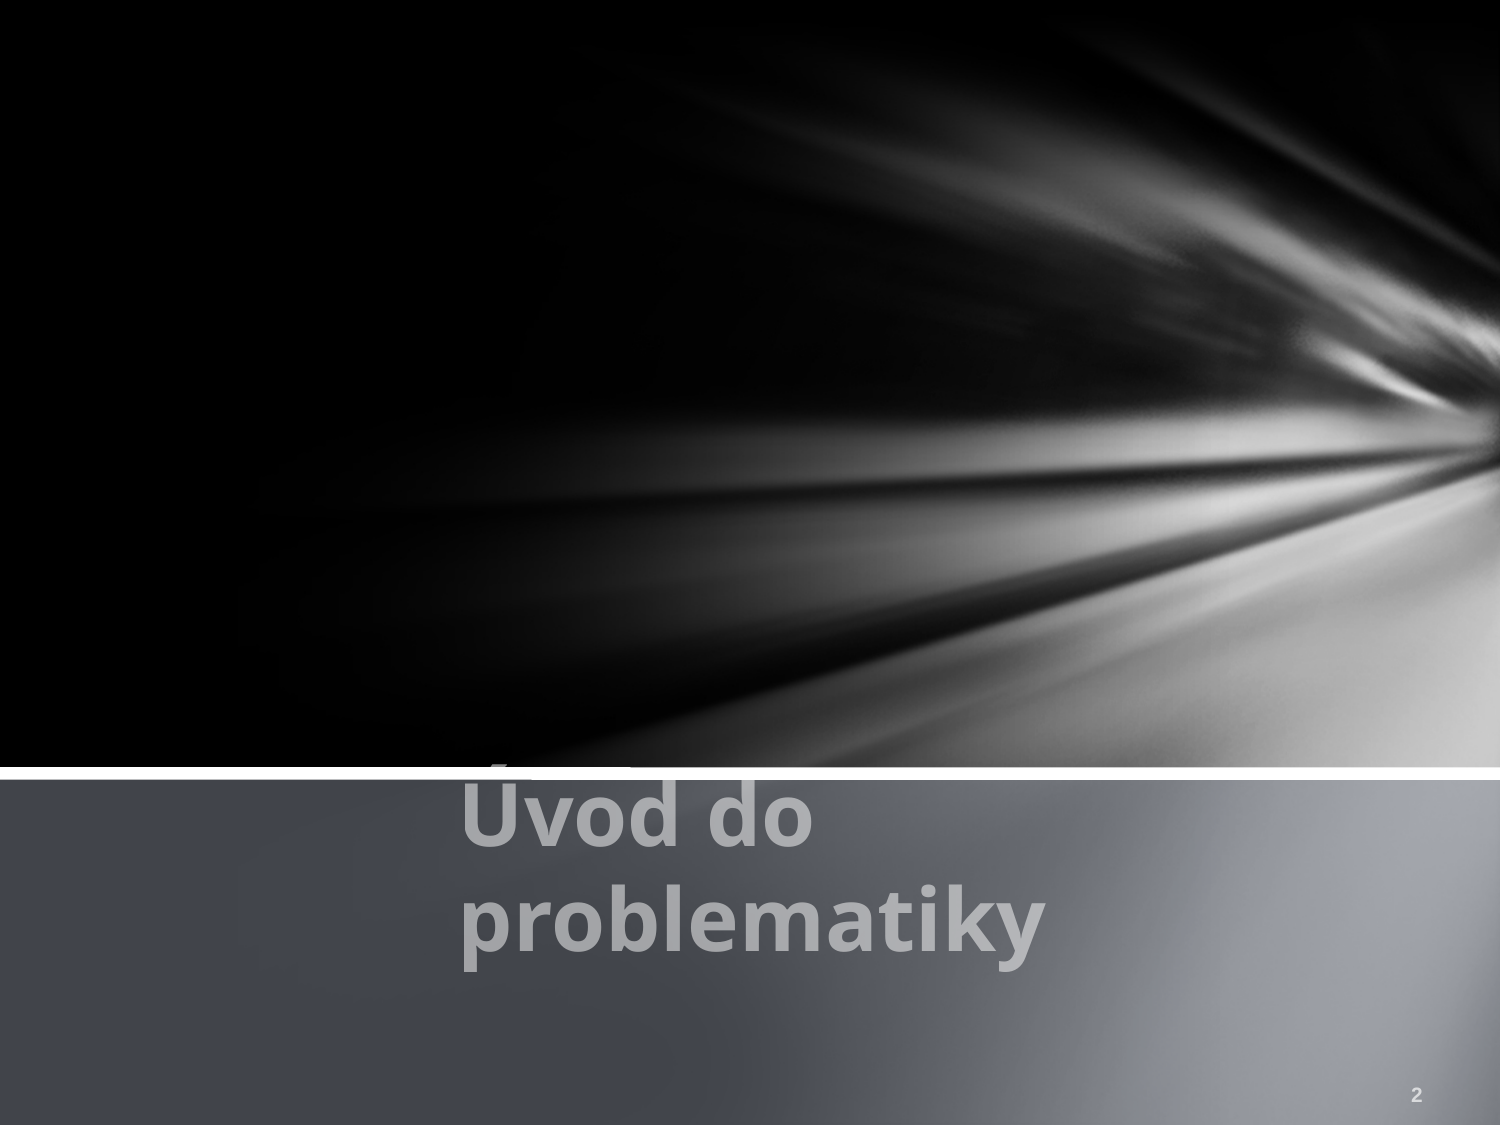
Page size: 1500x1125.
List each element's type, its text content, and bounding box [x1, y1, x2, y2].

title Úvod do problematiky [442, 586, 1423, 976]
slide_number 2 [1293, 1073, 1438, 1115]
